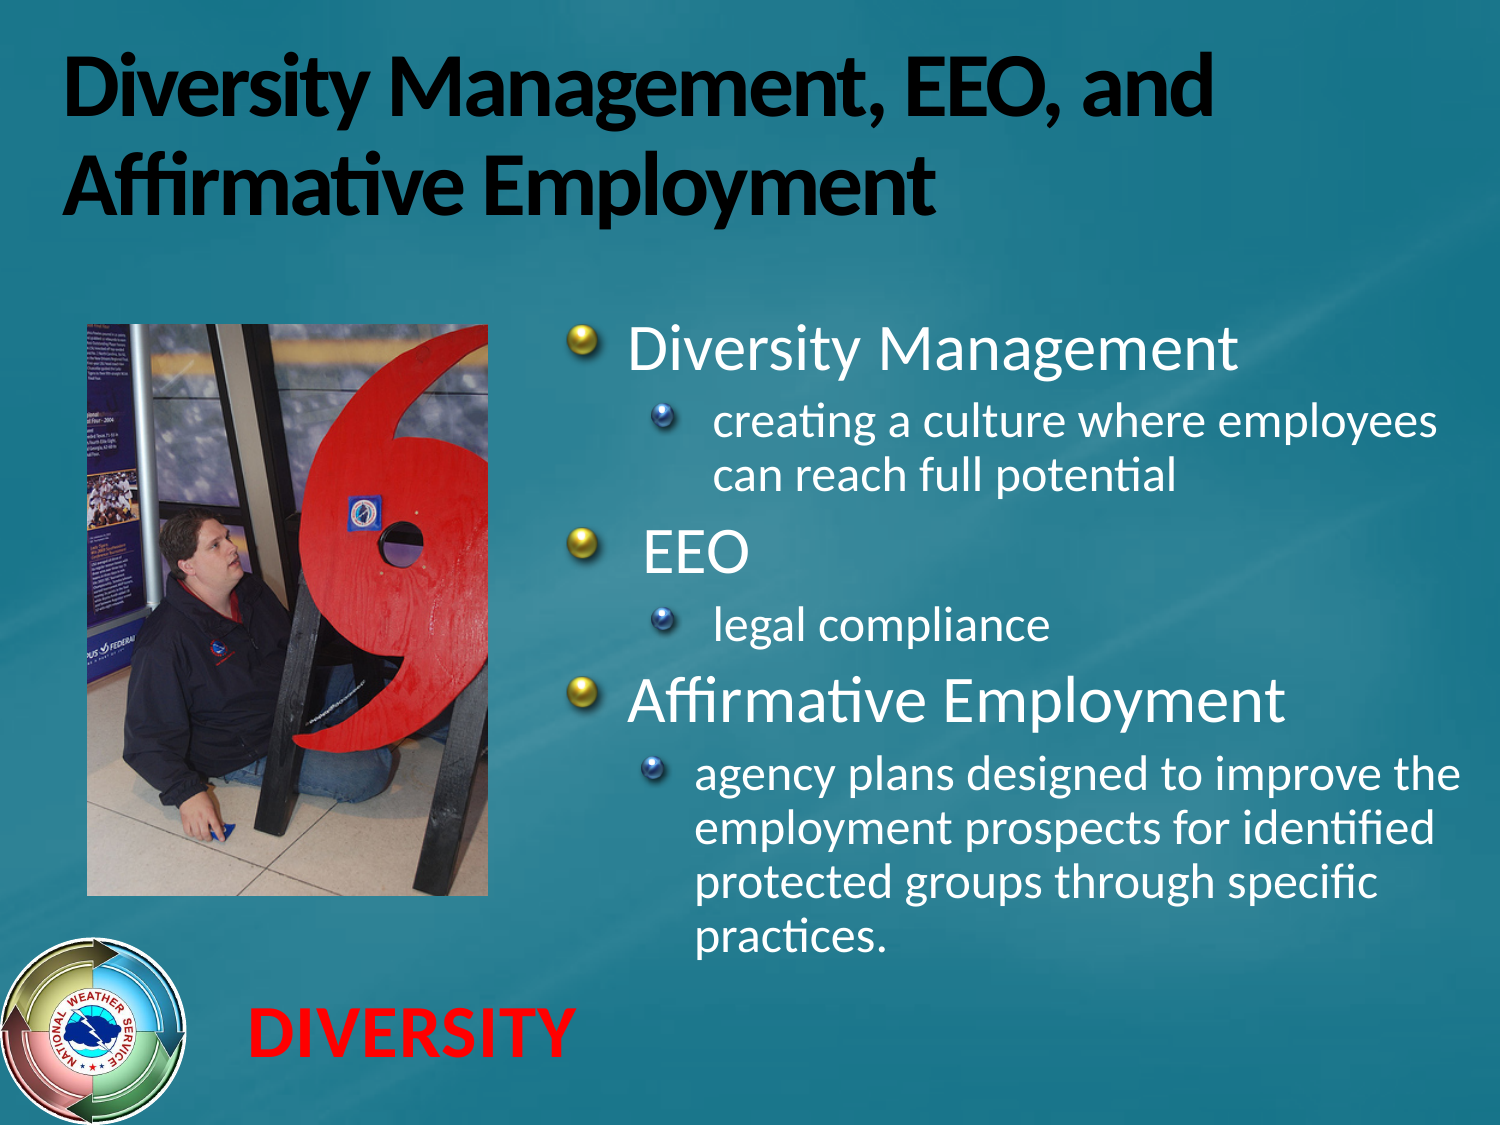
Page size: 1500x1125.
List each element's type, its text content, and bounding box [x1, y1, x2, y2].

picture [562, 673, 610, 721]
subtitle Diversity Management creating a culture where employees can reach full potential EEO legal compliance Affirmative Employment agency plans designed to improve the employment prospects for identified protected groups through specific practices. [562, 312, 1500, 1038]
picture [647, 604, 683, 640]
picture [647, 400, 683, 437]
picture [562, 524, 610, 572]
picture [562, 321, 610, 368]
picture [0, 937, 187, 1125]
title Diversity Management, EEO, and Affirmative Employment [62, 37, 1388, 238]
picture [87, 324, 488, 896]
picture [637, 753, 673, 789]
